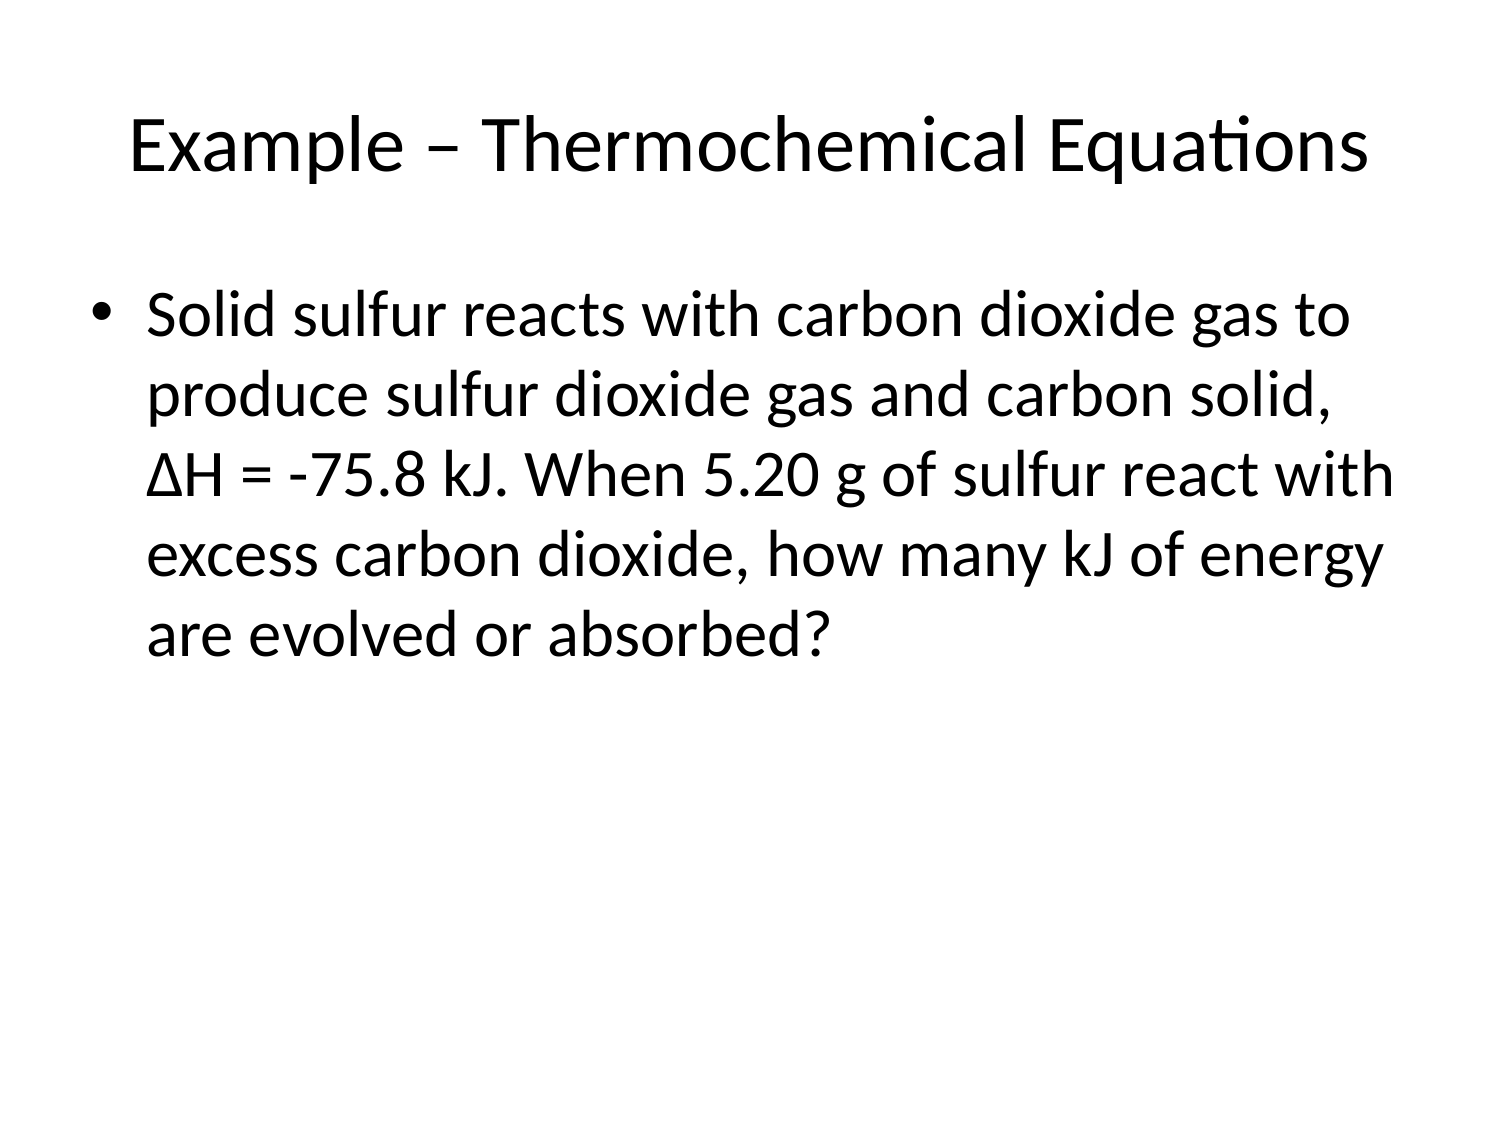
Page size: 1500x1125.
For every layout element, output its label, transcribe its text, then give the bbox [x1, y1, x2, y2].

title Example – Thermochemical Equations [75, 45, 1425, 233]
list Solid sulfur reacts with carbon dioxide gas to produce sulfur dioxide gas and carbon solid, ∆H = -75.8 kJ. When 5.20 g of sulfur react with excess carbon dioxide, how many kJ of energy are evolved or absorbed? [75, 262, 1425, 1005]
